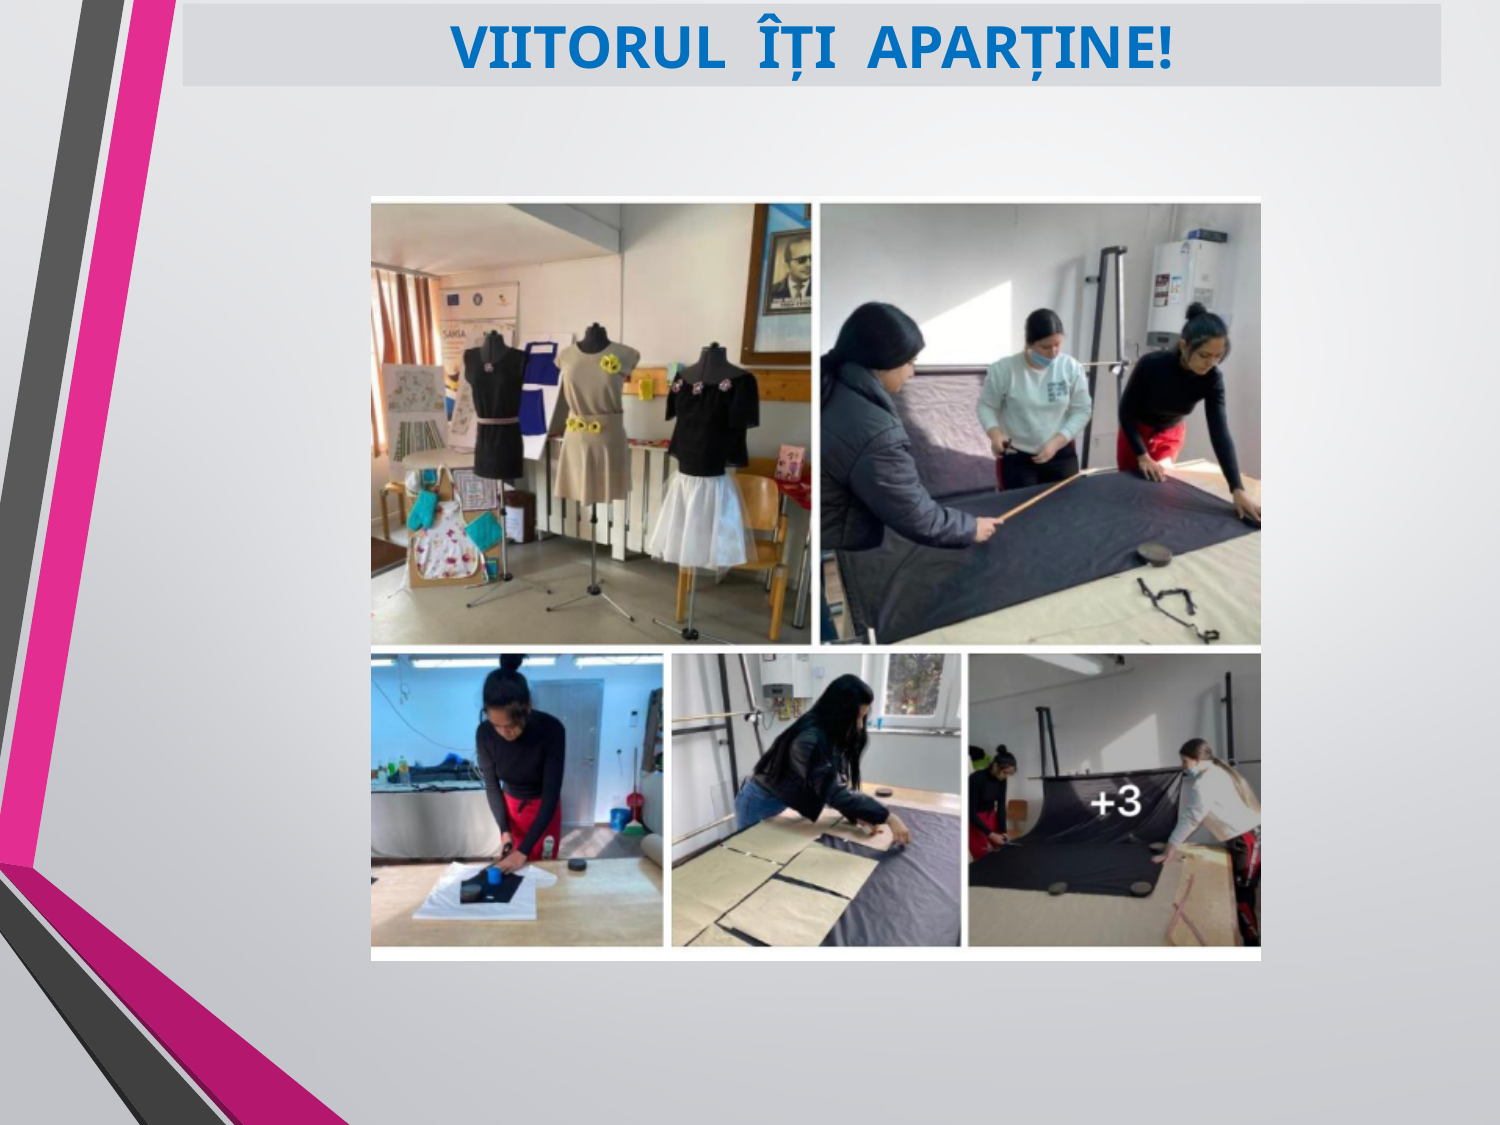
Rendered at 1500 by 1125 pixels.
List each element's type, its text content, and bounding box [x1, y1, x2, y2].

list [371, 195, 1261, 961]
text_box VIITORUL ÎȚI APARȚINE! [182, 3, 1442, 87]
